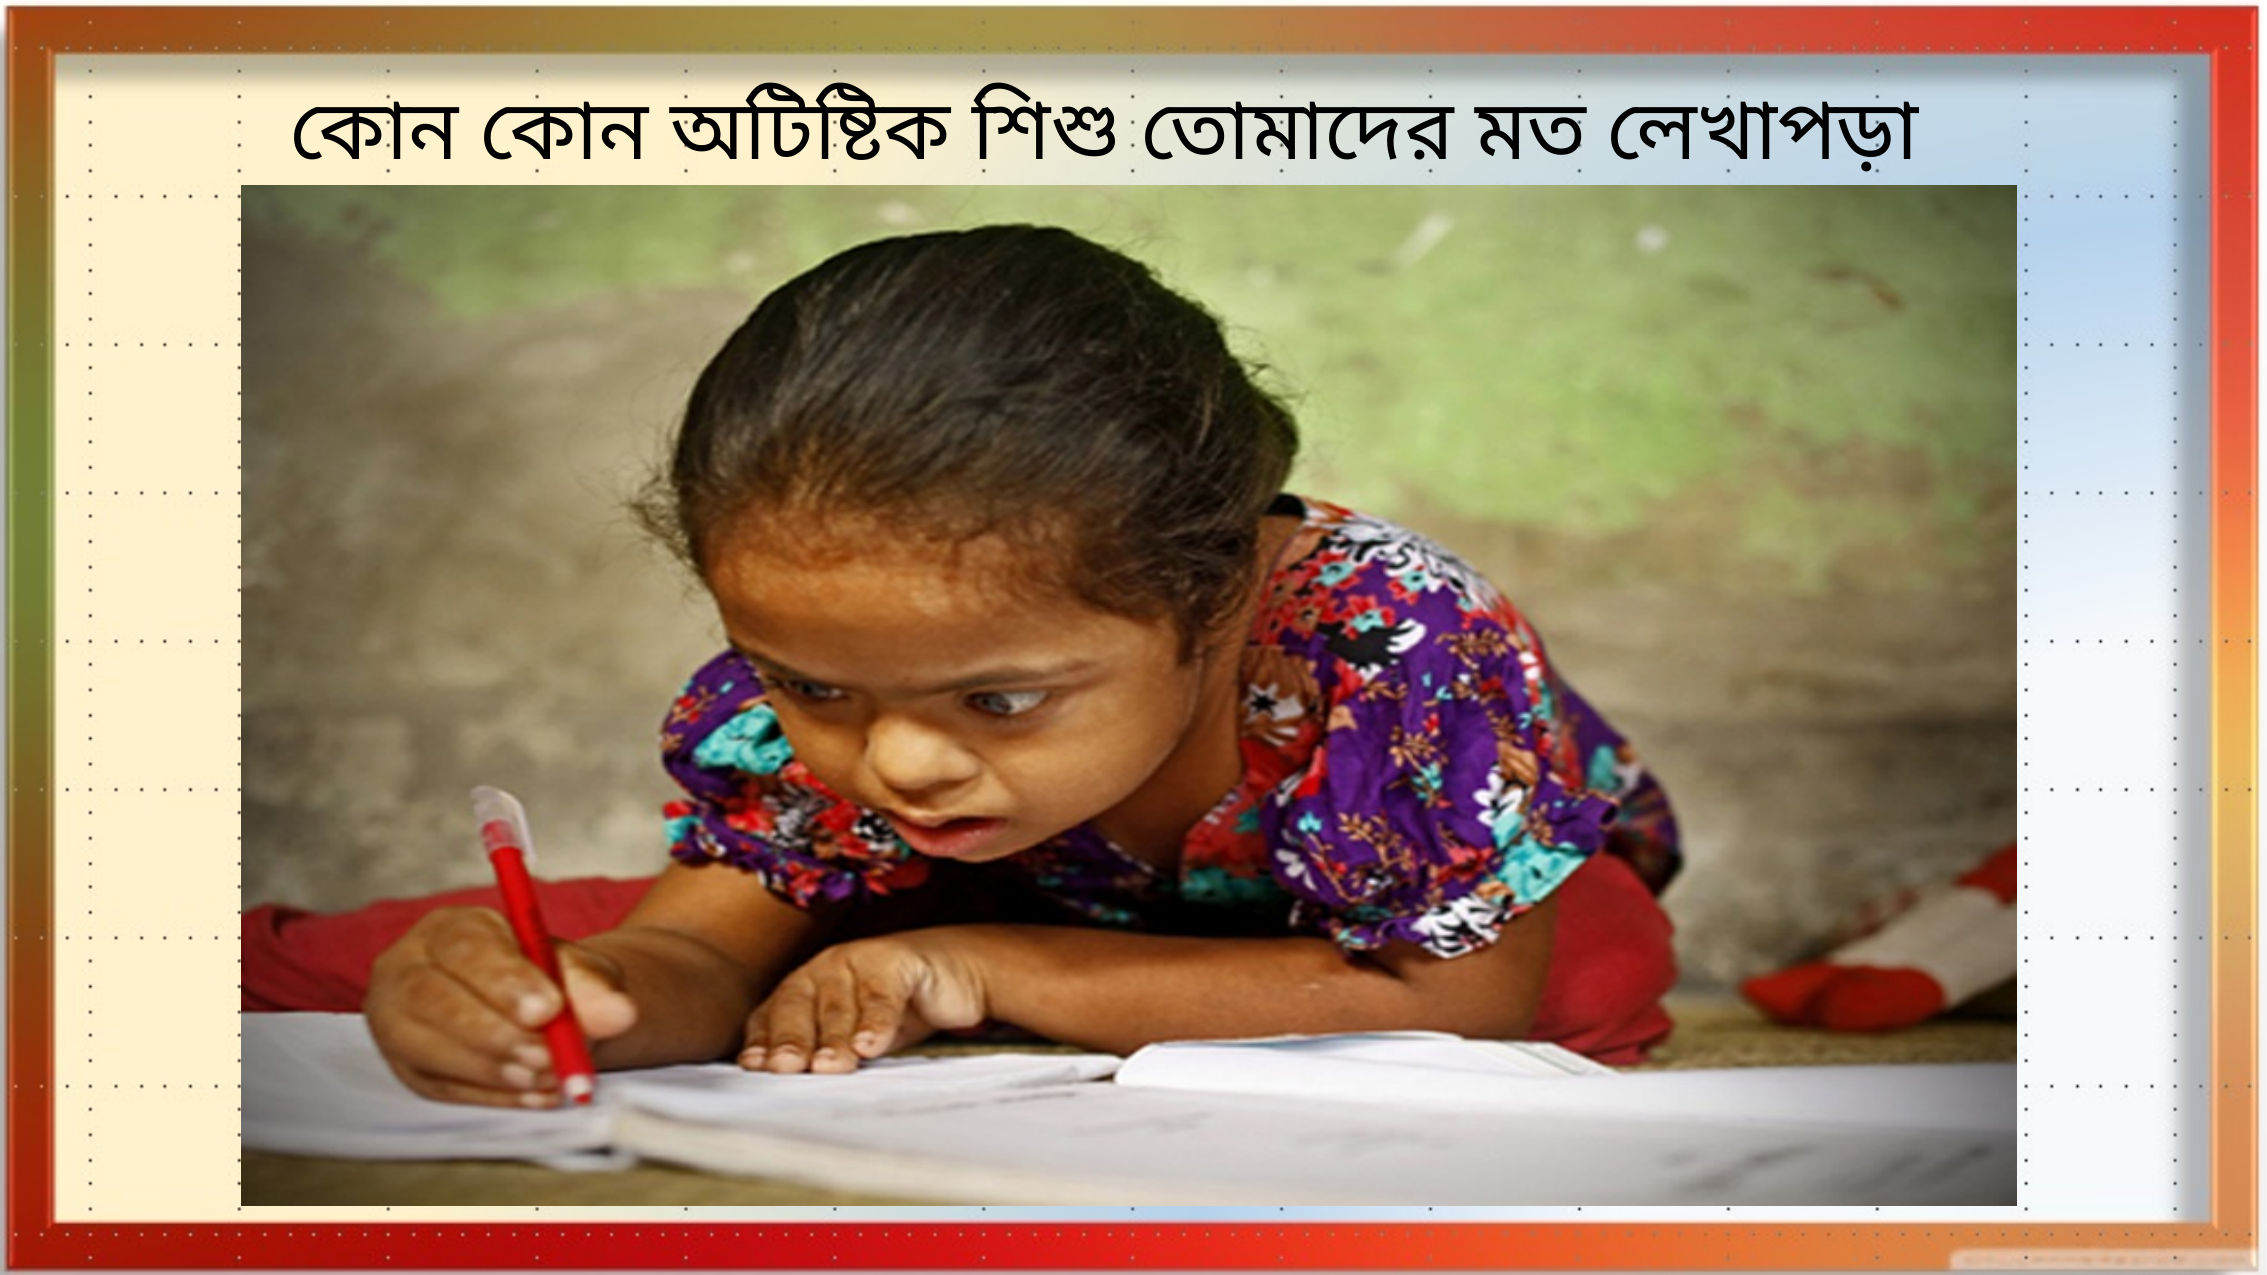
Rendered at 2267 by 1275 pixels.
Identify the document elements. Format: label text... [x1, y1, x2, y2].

text_box কোন কোন অটিষ্টিক শিশু তোমাদের মত লেখাপড়া করতে পারে। [275, 69, 1991, 185]
picture [0, 0, 2267, 1275]
